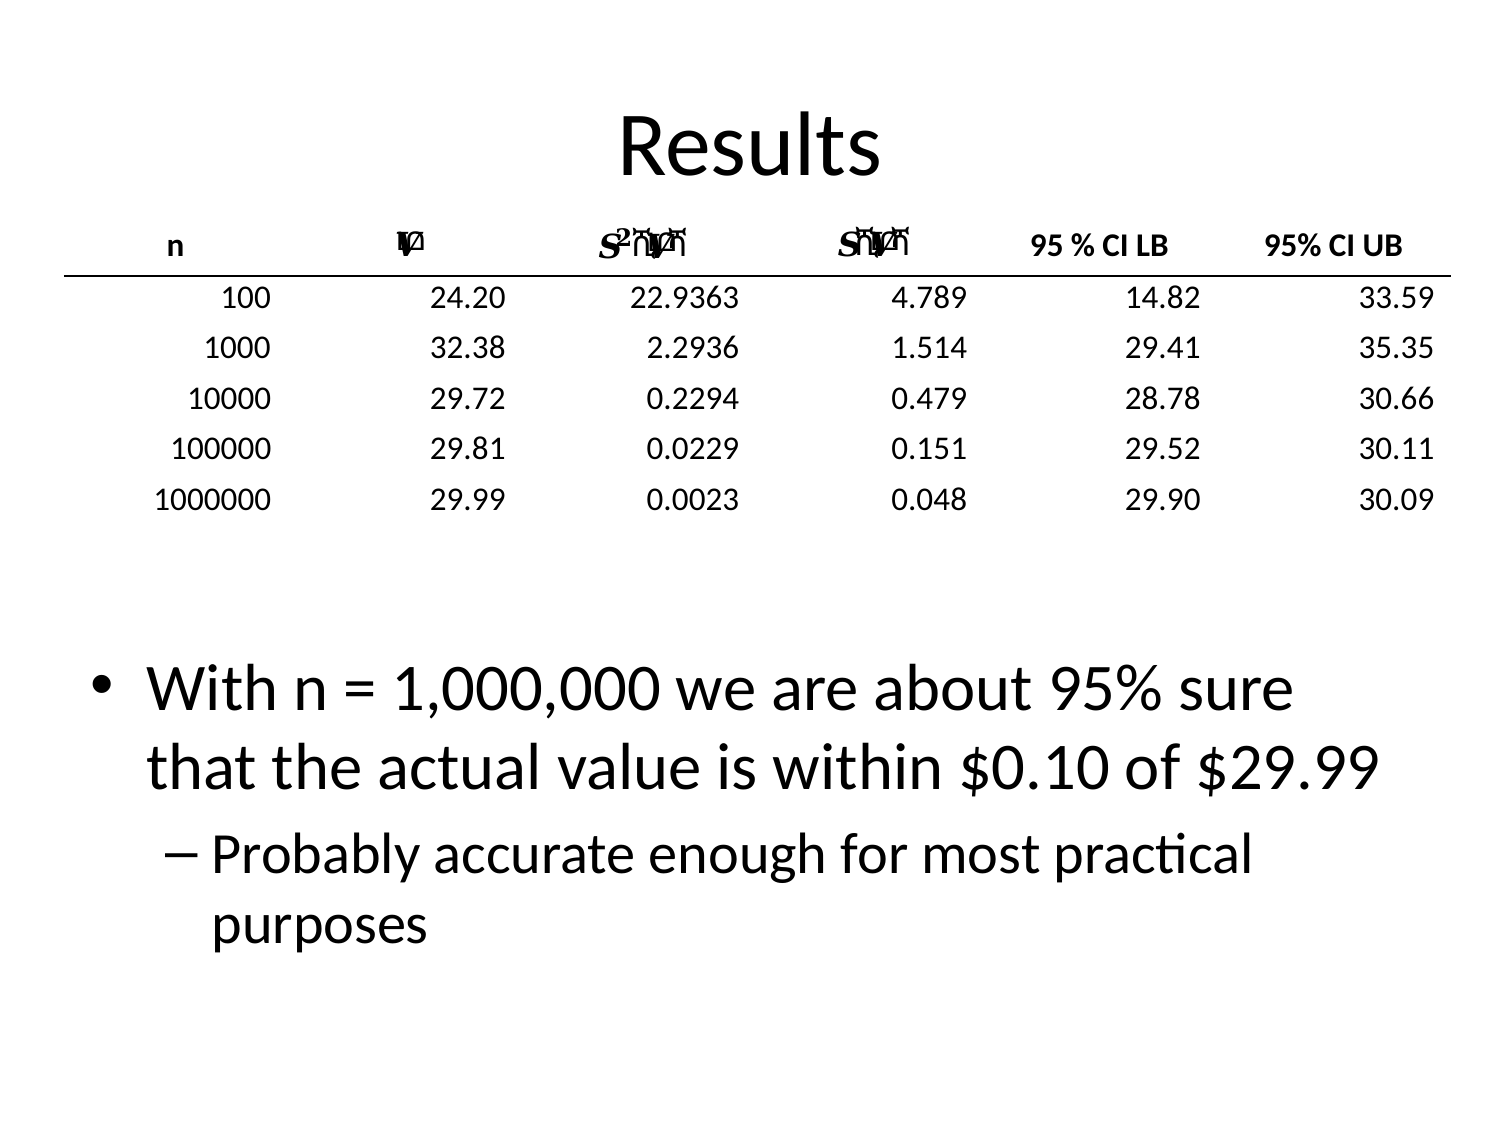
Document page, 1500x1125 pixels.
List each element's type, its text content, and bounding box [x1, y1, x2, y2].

title Results [75, 45, 1425, 223]
list With n = 1,000,000 we are about 95% sure that the actual value is within $0.10 of $29.99 Probably accurate enough for most practical purposes [75, 650, 1425, 1005]
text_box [49, 224, 1500, 642]
